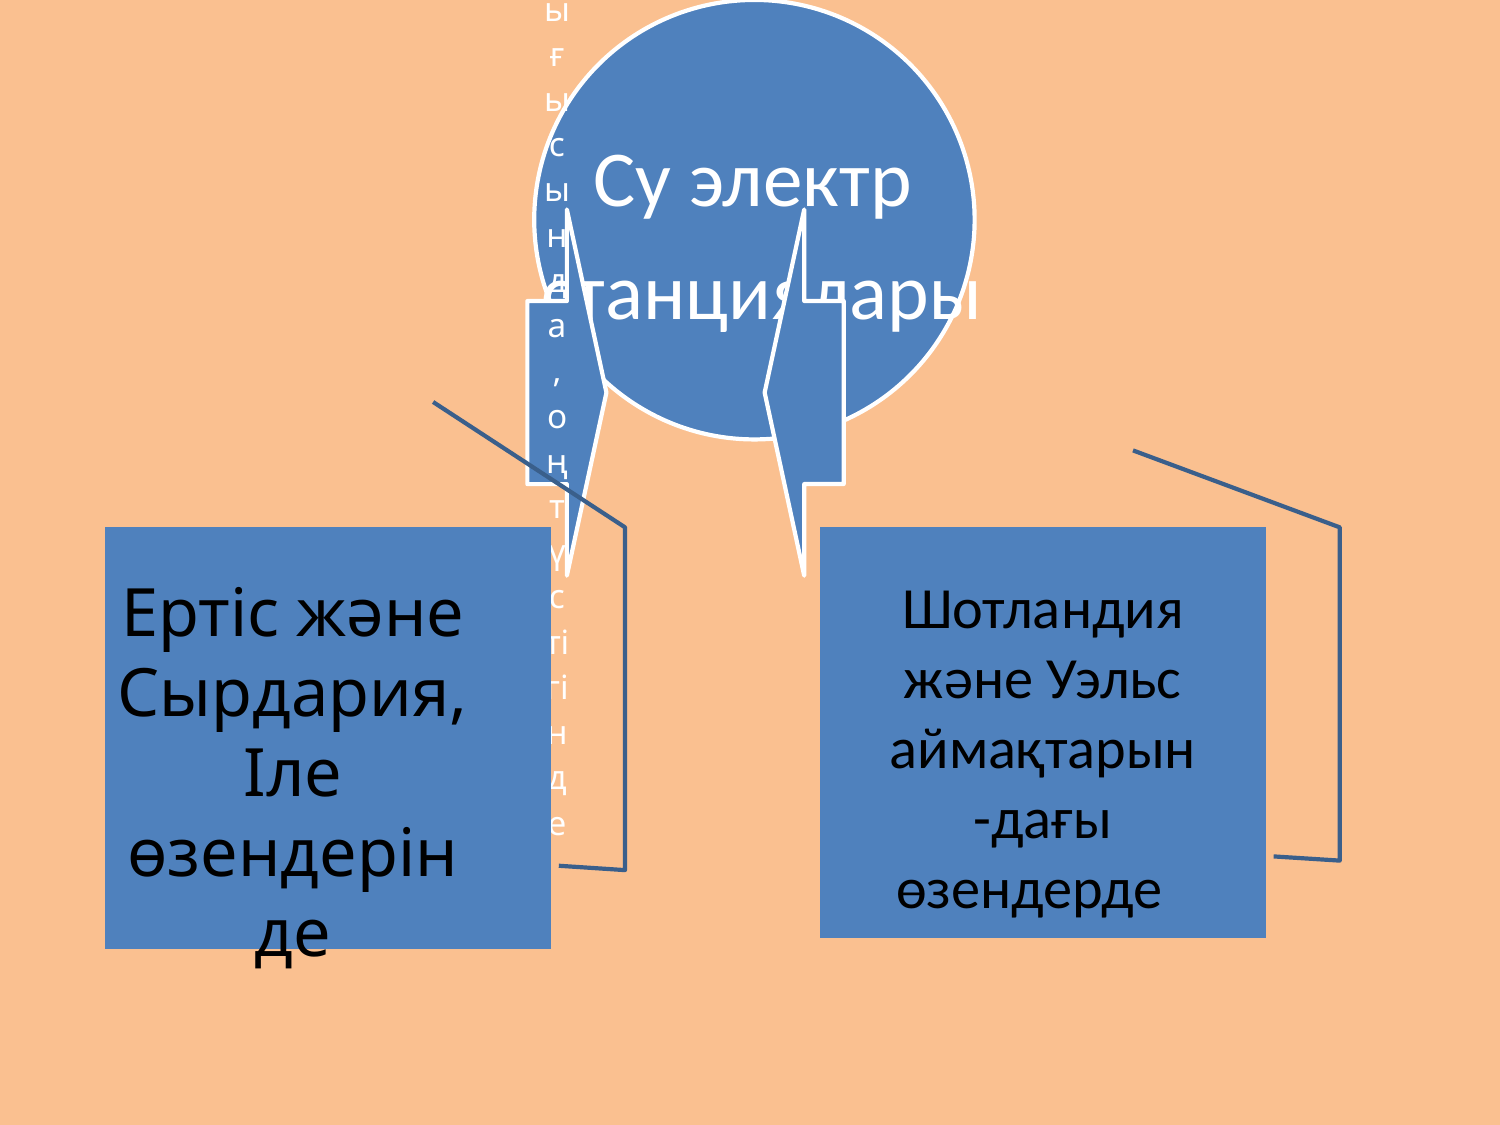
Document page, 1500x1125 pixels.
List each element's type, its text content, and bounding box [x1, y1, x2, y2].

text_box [445, 0, 1079, 232]
text_box [820, 559, 1266, 938]
text_box [558, 559, 628, 873]
text_box Шотландия және Уэльс аймақтарын-дағы өзендерде [867, 562, 1219, 928]
text_box [105, 559, 551, 949]
text_box Ертіс және Сырдария, Іле өзендерінде [93, 562, 493, 977]
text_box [0, 234, 1419, 551]
text_box [1273, 559, 1342, 863]
